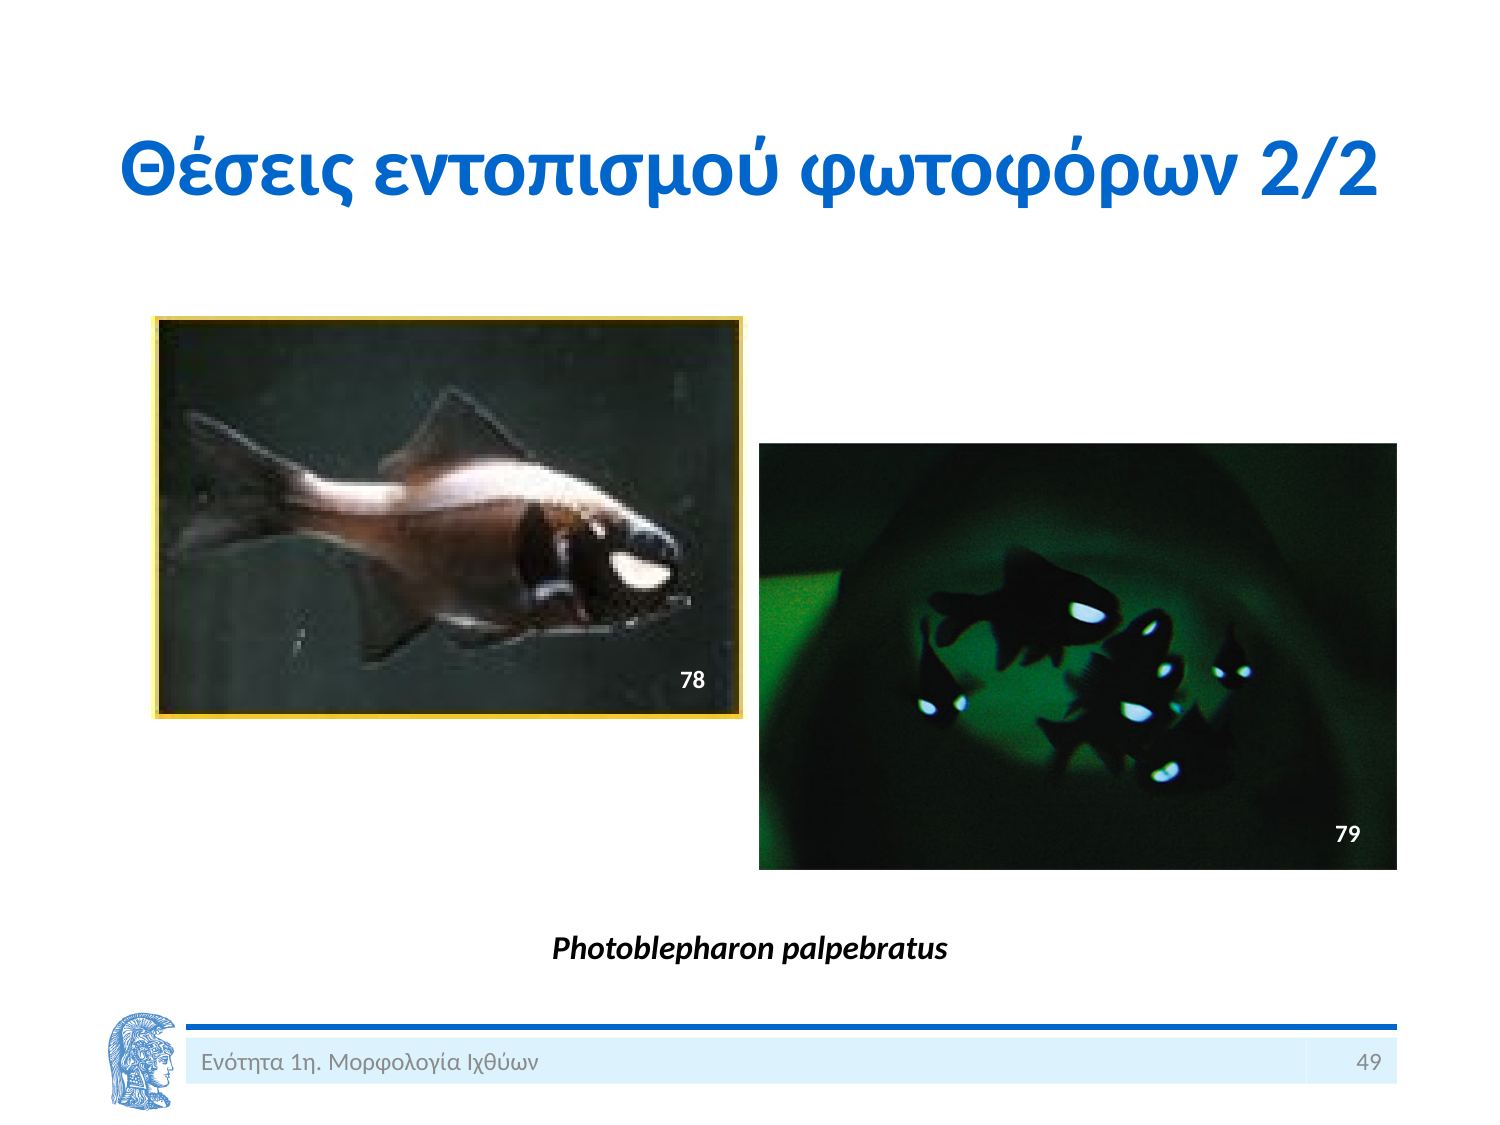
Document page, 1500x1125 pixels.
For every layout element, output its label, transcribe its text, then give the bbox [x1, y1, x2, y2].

slide_number 49 [1306, 1037, 1397, 1084]
text_box Photoblepharon palpebratus [419, 918, 1081, 974]
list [151, 316, 748, 719]
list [759, 443, 1397, 870]
picture [103, 1011, 186, 1114]
title Θέσεις εντοπισμού φωτοφόρων 2/2 [103, 59, 1397, 278]
footer Ενότητα 1η. Μορφολογία Ιχθύων [186, 1037, 1306, 1084]
